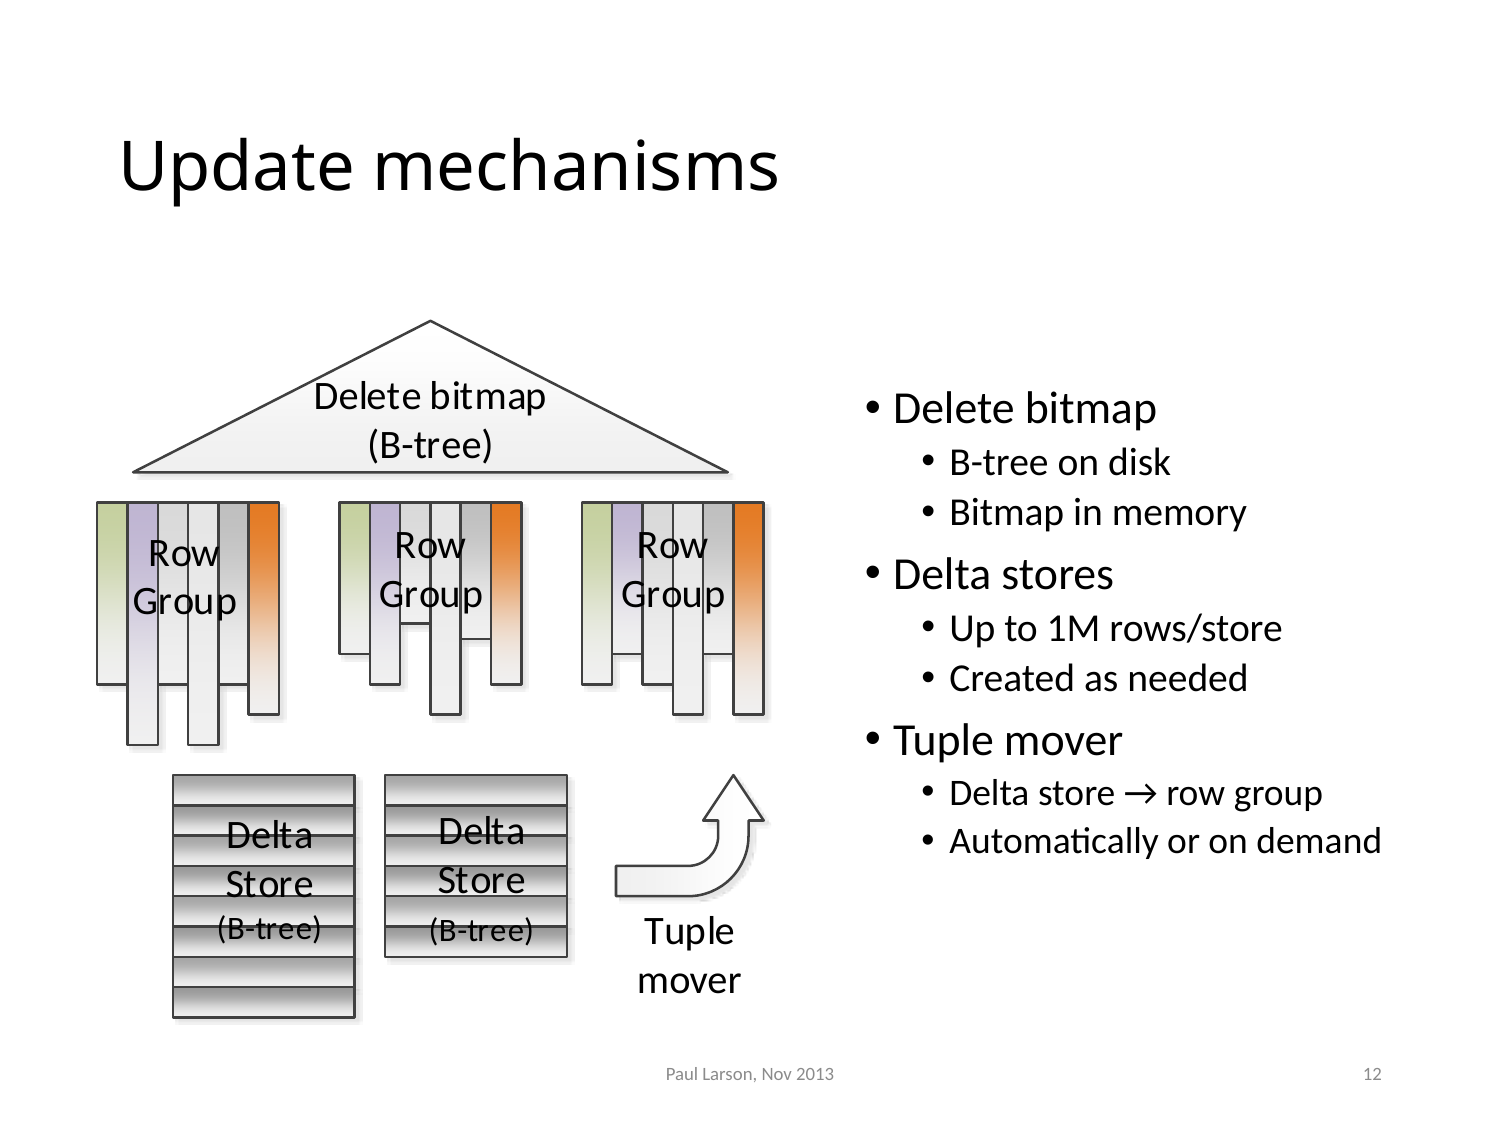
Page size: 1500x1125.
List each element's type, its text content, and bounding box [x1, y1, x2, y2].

footer Paul Larson, Nov 2013 [496, 1042, 1004, 1103]
picture [92, 315, 772, 1025]
slide_number 12 [1059, 1042, 1397, 1103]
list Delete bitmap B-tree on disk Bitmap in memory Delta stores Up to 1M rows/store Created as needed Tuple mover Delta store → row group Automatically or on demand [849, 376, 1451, 965]
title Update mechanisms [103, 59, 1397, 278]
